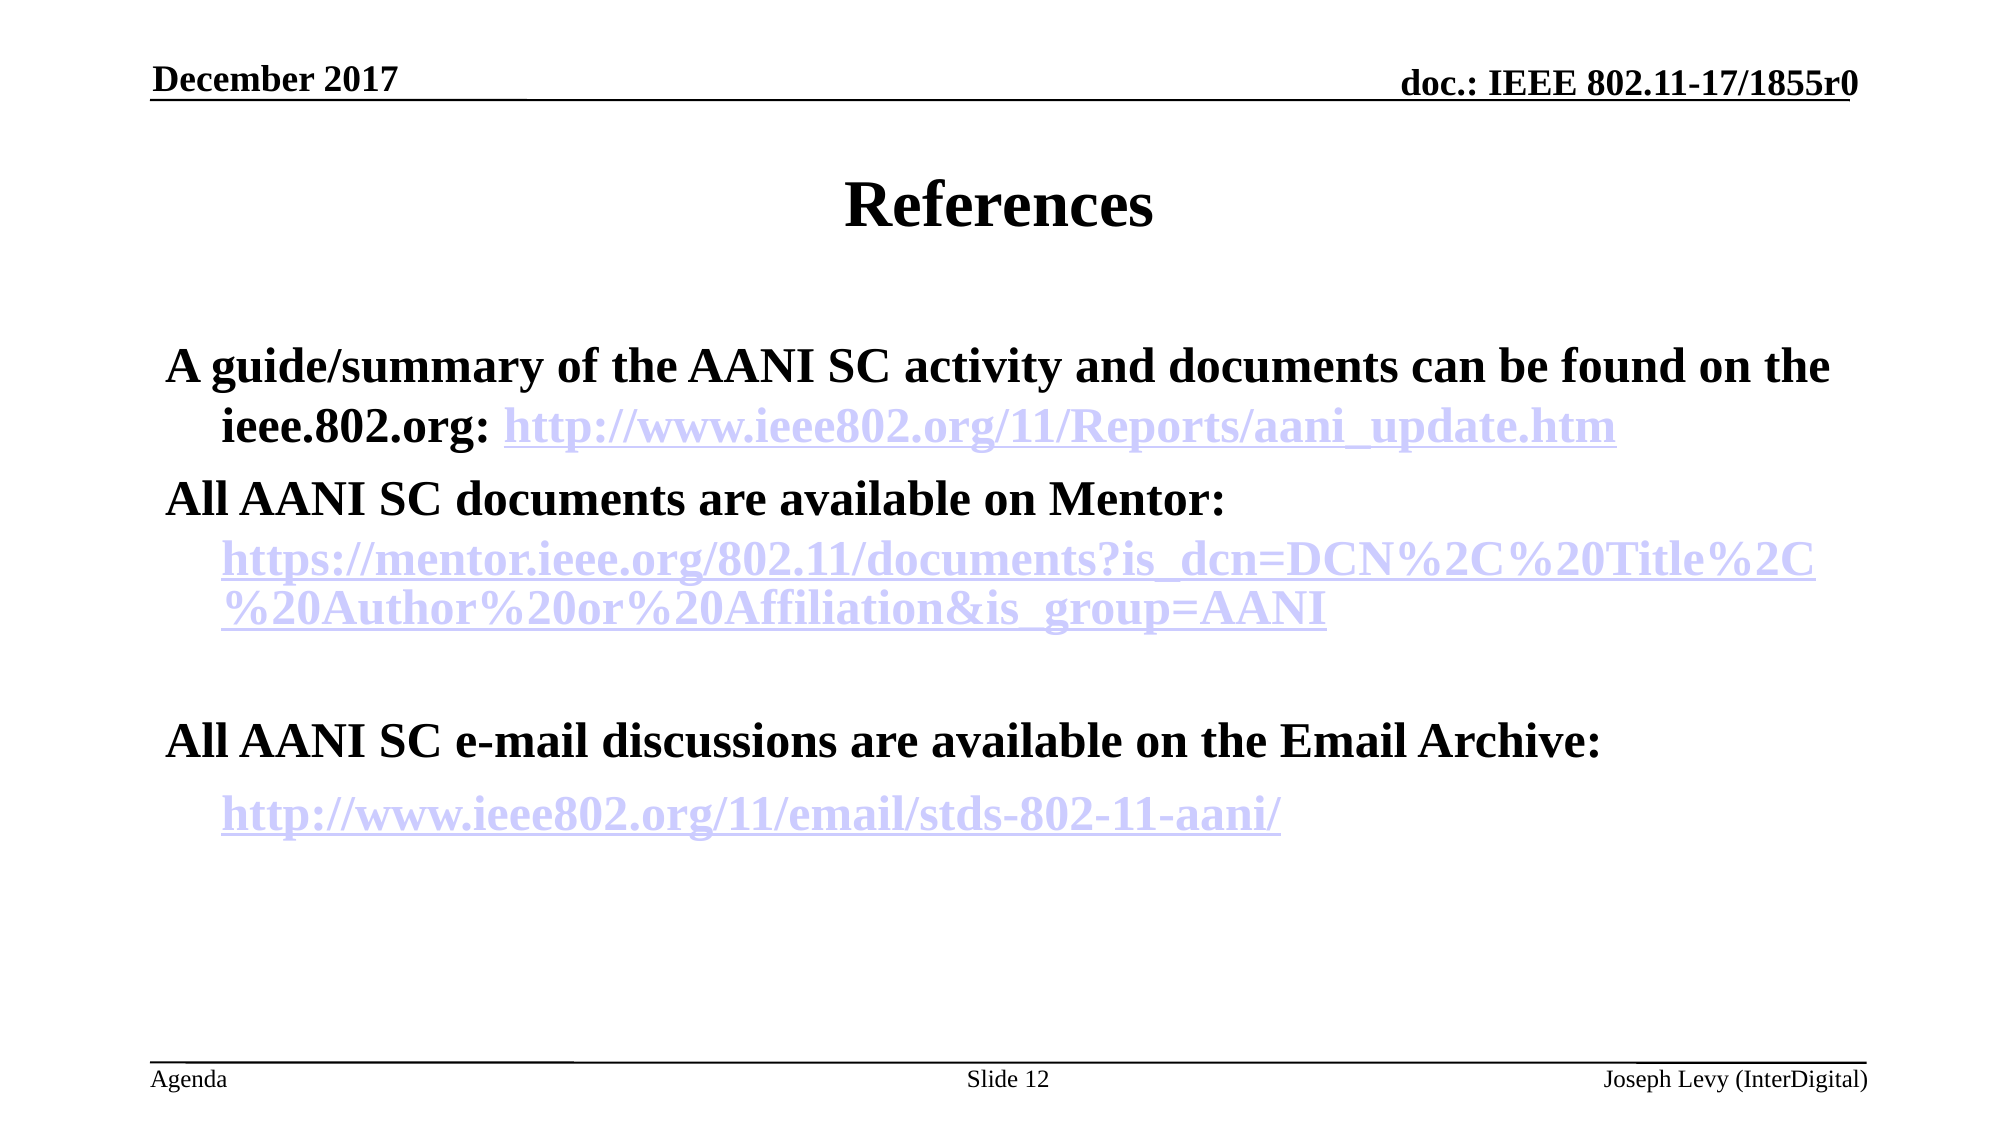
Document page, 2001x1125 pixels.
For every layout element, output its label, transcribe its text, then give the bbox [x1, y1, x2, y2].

slide_number Slide 12 [950, 1061, 1067, 1123]
list A guide/summary of the AANI SC activity and documents can be found on the ieee.802.org: http://www.ieee802.org/11/Reports/aani_update.htm All AANI SC documents are available on Mentor: https://mentor.ieee.org/802.11/documents?is_dcn=DCN%2C%20Title%2C%20Author%20or%20Affiliation&is_group=AANI All AANI SC e-mail discussions are available on the Email Archive: http://www.ieee802.org/11/email/stds-802-11-aani/ [149, 324, 1850, 1000]
footer Joseph Levy (InterDigital) [1171, 1061, 1869, 1093]
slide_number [152, 54, 563, 100]
title References [149, 112, 1850, 288]
